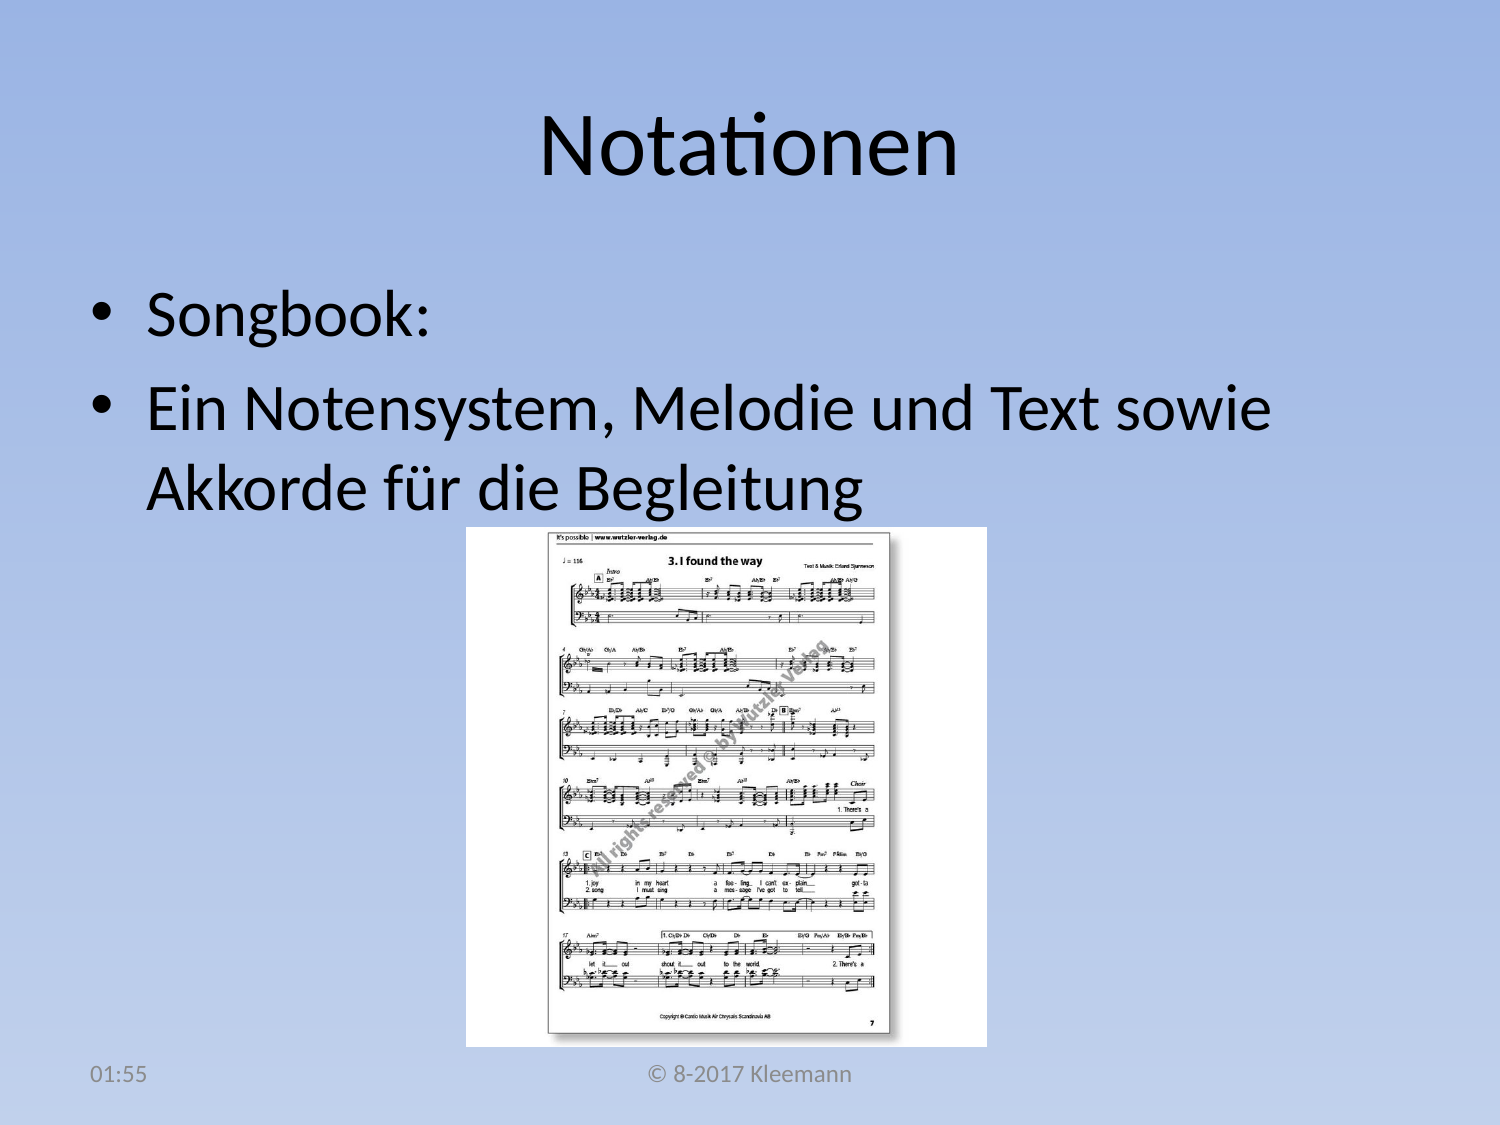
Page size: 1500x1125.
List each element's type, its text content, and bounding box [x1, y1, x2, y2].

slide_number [75, 1042, 425, 1103]
title Notationen [75, 45, 1425, 233]
picture [466, 526, 987, 1048]
list Songbook: Ein Notensystem, Melodie und Text sowie Akkorde für die Begleitung [75, 262, 1425, 1005]
footer © 8-2017 Kleemann [512, 1053, 988, 1103]
